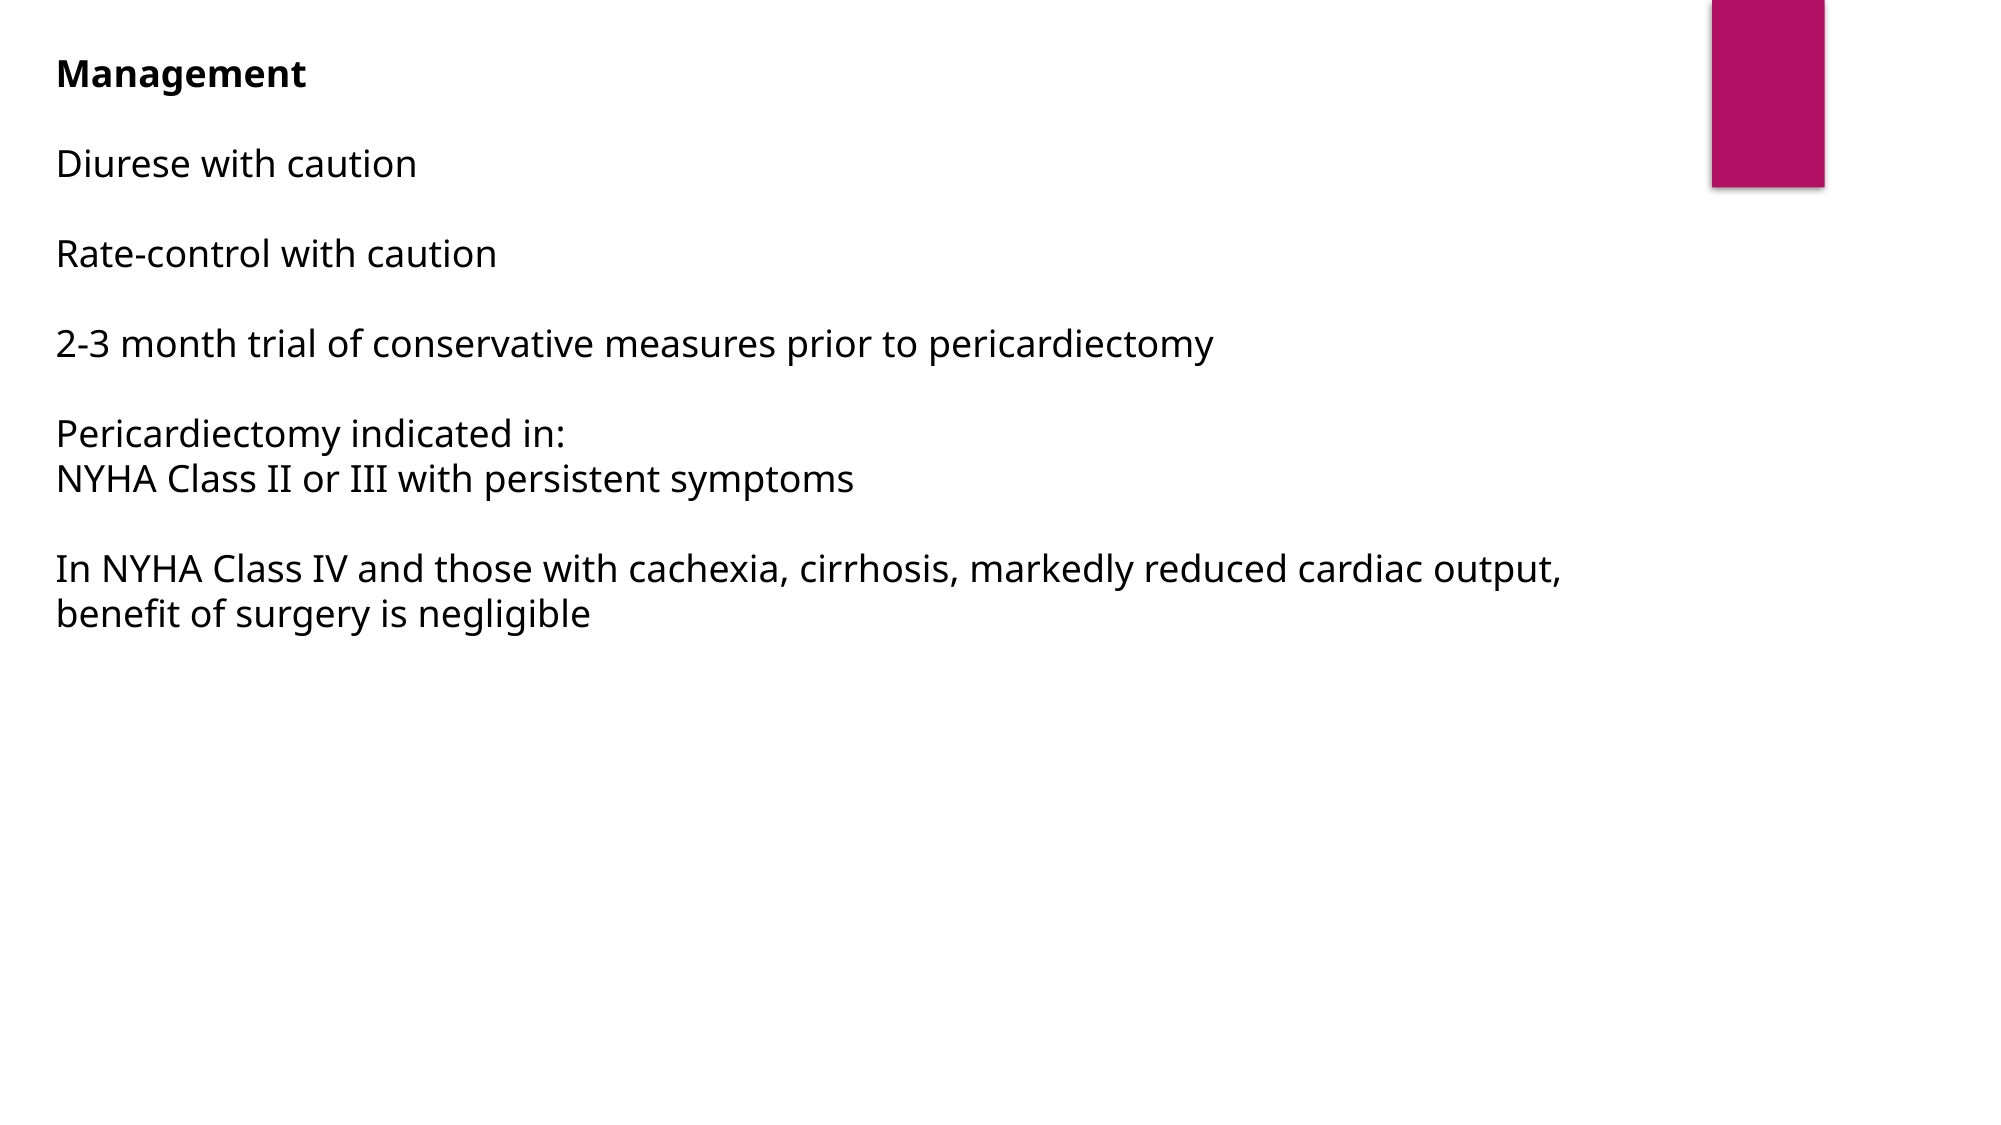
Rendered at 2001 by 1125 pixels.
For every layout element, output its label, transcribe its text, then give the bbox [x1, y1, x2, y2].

text_box Management Diurese with caution Rate-control with caution 2-3 month trial of conservative measures prior to pericardiectomy Pericardiectomy indicated in: NYHA Class II or III with persistent symptoms In NYHA Class IV and those with cachexia, cirrhosis, markedly reduced cardiac output, benefit of surgery is negligible [40, 42, 1685, 643]
